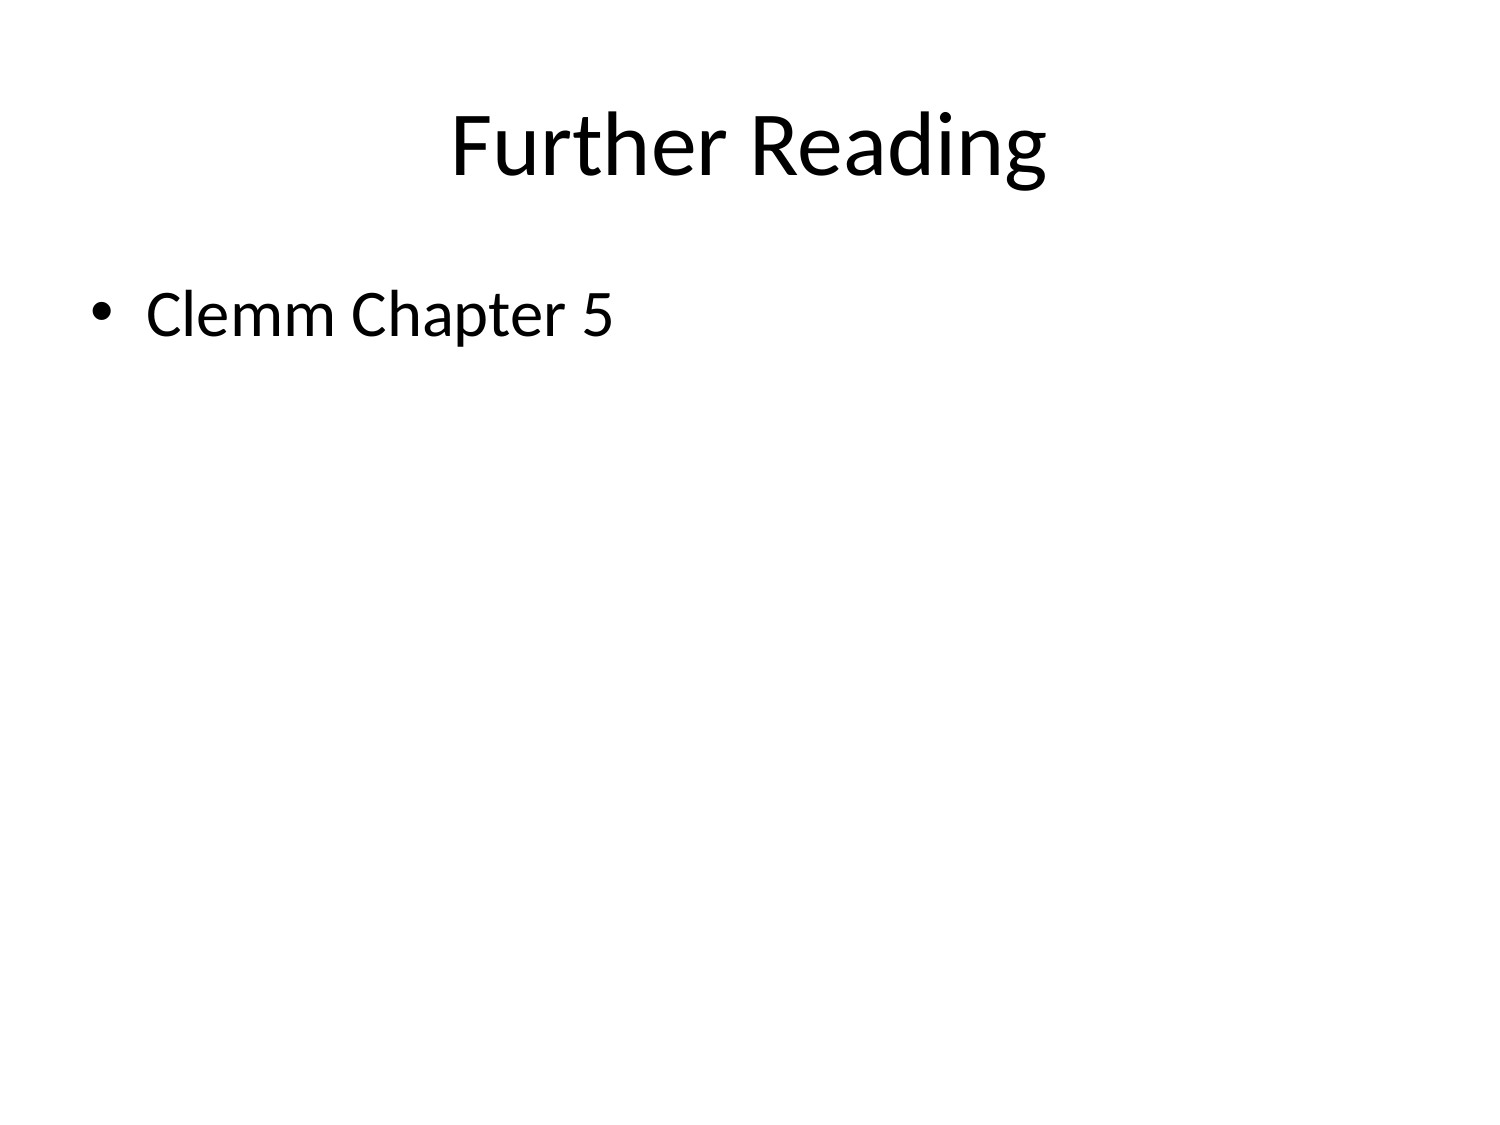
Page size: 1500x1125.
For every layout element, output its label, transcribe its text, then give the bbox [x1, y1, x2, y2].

list Clemm Chapter 5 [75, 262, 1425, 1005]
title Further Reading [75, 45, 1425, 233]
